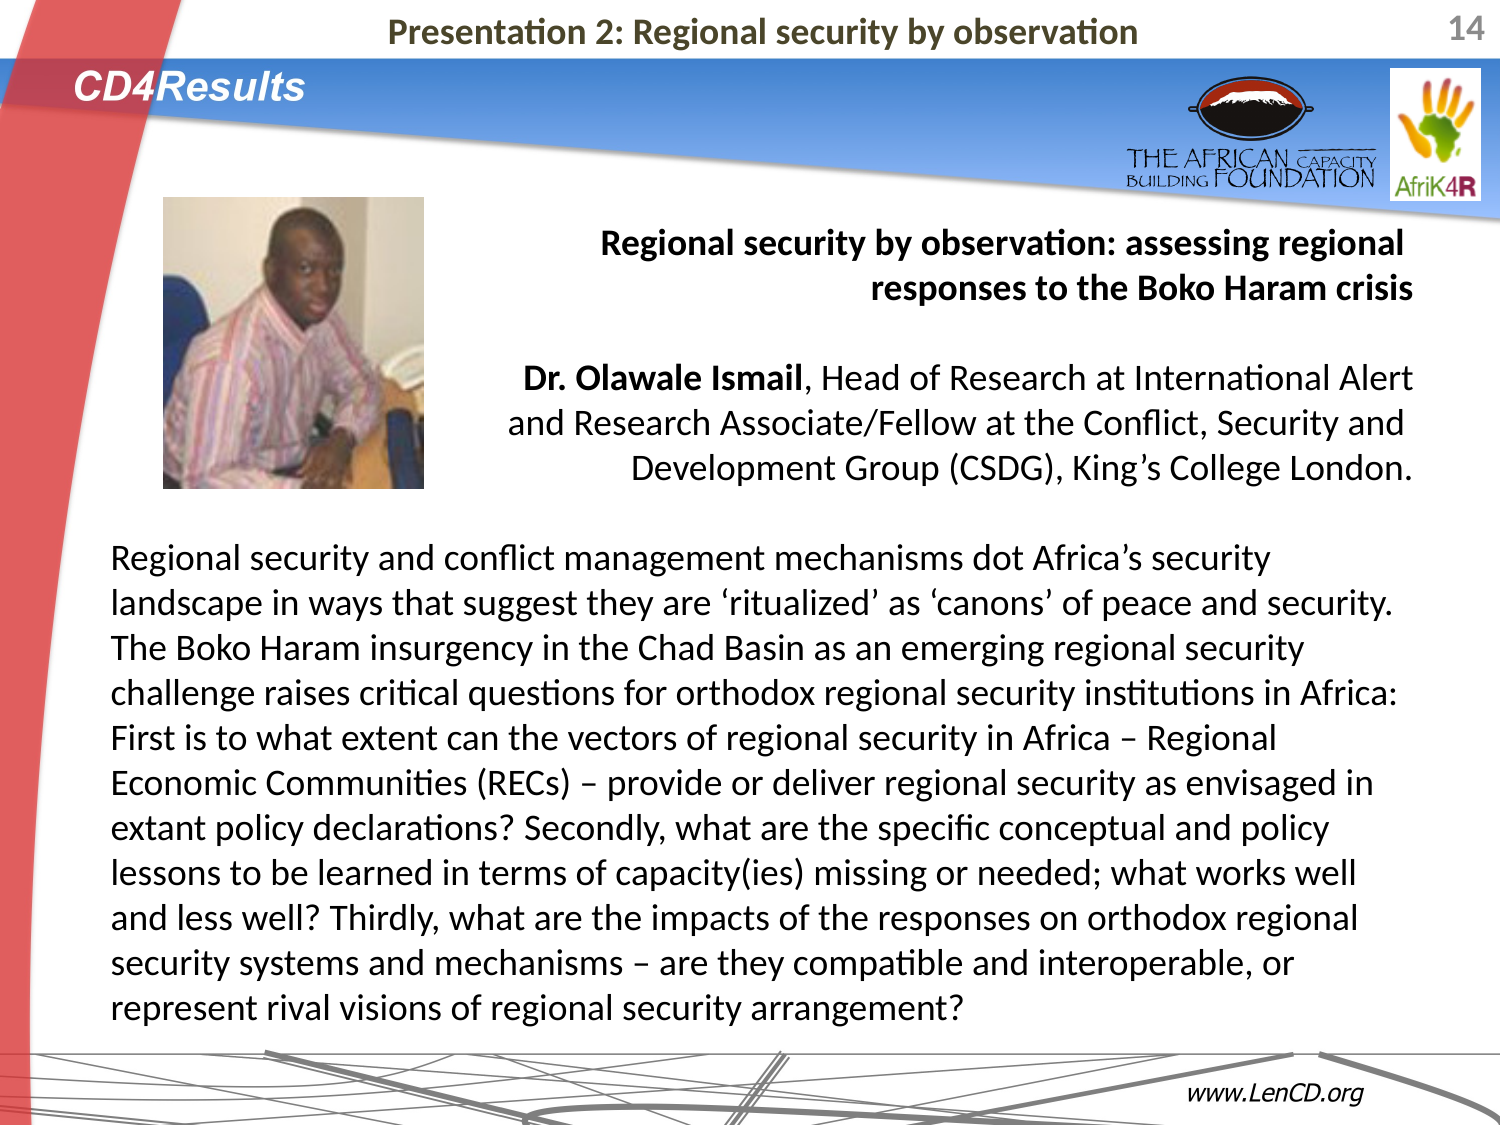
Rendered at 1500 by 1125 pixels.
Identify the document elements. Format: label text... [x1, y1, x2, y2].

slide_number 14 [1429, 0, 1500, 56]
picture [0, 0, 1500, 1125]
text_box Presentation 2: Regional security by observation [199, 0, 1329, 59]
text_box Regional security by observation: assessing regional responses to the Boko Haram crisis Dr. Olawale Ismail, Head of Research at International Alert and Research Associate/Fellow at the Conflict, Security and Development Group (CSDG), King’s College London. Regional security and conflict management mechanisms dot Africa’s security landscape in ways that suggest they are ‘ritualized’ as ‘canons’ of peace and security. The Boko Haram insurgency in the Chad Basin as an emerging regional security challenge raises critical questions for orthodox regional security institutions in Africa: First is to what extent can the vectors of regional security in Africa – Regional Economic Communities (RECs) – provide or deliver regional security as envisaged in extant policy declarations? Secondly, what are the specific conceptual and policy lessons to be learned in terms of capacity(ies) missing or needed; what works well and less well? Thirdly, what are the impacts of the responses on orthodox regional security systems and mechanisms – are they compatible and interoperable, or represent rival visions of regional security arrangement? [95, 210, 1430, 1036]
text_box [1390, 68, 1481, 201]
